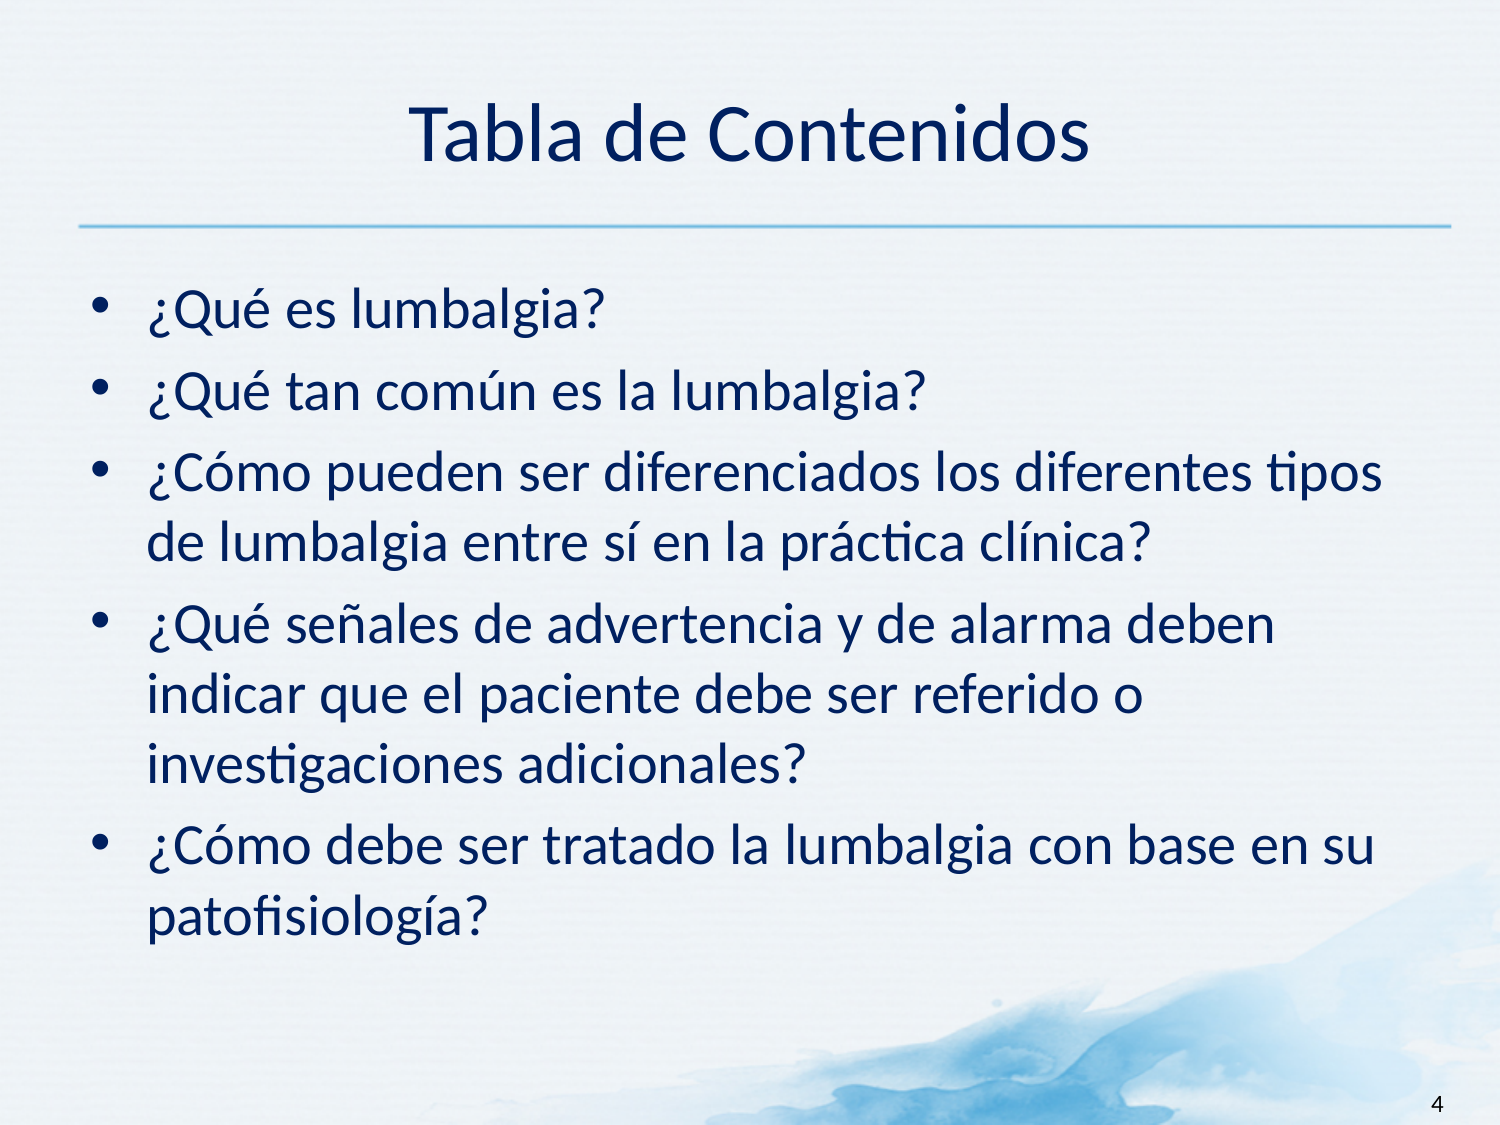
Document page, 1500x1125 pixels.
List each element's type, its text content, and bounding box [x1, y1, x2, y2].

picture [0, 0, 1500, 1125]
slide_number 4 [1108, 1057, 1459, 1118]
list ¿Qué es lumbalgia? ¿Qué tan común es la lumbalgia? ¿Cómo pueden ser diferenciados los diferentes tipos de lumbalgia entre sí en la práctica clínica? ¿Qué señales de advertencia y de alarma deben indicar que el paciente debe ser referido o investigaciones adicionales? ¿Cómo debe ser tratado la lumbalgia con base en su patofisiología? [75, 262, 1425, 1005]
title Tabla de Contenidos [75, 42, 1425, 231]
